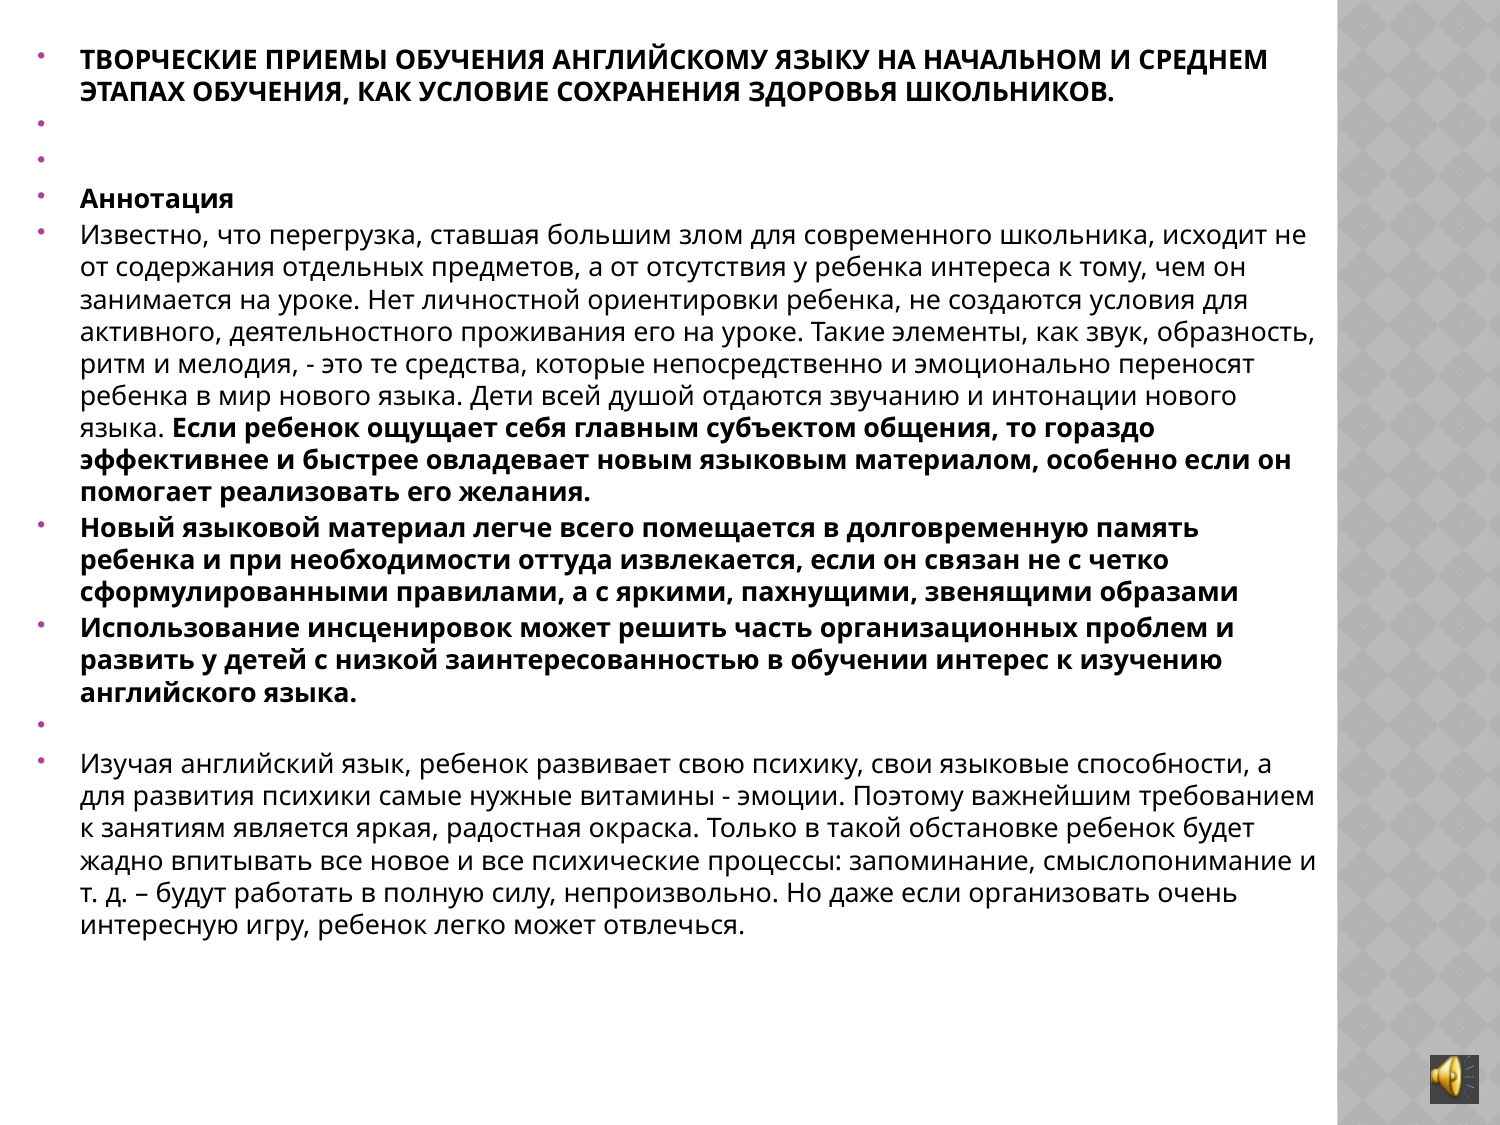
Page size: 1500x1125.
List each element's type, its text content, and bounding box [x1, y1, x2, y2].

list ТВОРЧЕСКИЕ ПРИЕМЫ ОБУЧЕНИЯ АНГЛИЙСКОМУ ЯЗЫКУ НА НАЧАЛЬНОМ И СРЕДНЕМ ЭТАПАХ ОБУЧЕНИЯ, КАК УСЛОВИЕ СОХРАНЕНИЯ ЗДОРОВЬЯ ШКОЛЬНИКОВ. Аннотация Известно, что перегрузка, ставшая большим злом для современного школьника, исходит не от содержания отдельных предметов, а от отсутствия у ребенка интереса к тому, чем он занимается на уроке. Нет личностной ориентировки ребенка, не создаются условия для активного, деятельностного проживания его на уроке. Такие элементы, как звук, образность, ритм и мелодия, - это те средства, которые непосредственно и эмоционально переносят ребенка в мир нового языка. Дети всей душой отдаются звучанию и интонации нового языка. Если ребенок ощущает себя главным субъектом общения, то гораздо эффективнее и быстрее овладевает новым языковым материалом, особенно если он помогает реализовать его желания. Новый языковой материал легче всего помещается в долговременную память ребенка и при необходимости оттуда извлекается, если он связан не с четко сформулированными правилами, а с яркими, пахнущими, звенящими образами Использование инсценировок может решить часть организационных проблем и развить у детей с низкой заинтересованностью в обучении интерес к изучению английского языка. Изучая английский язык, ребенок развивает свою психику, свои языковые способности, а для развития психики самые нужные витамины - эмоции. Поэтому важнейшим требованием к занятиям является яркая, радостная окраска. Только в такой обстановке ребенок будет жадно впитывать все новое и все психические процессы: запоминание, смыслопонимание и т. д. – будут работать в полную силу, непроизвольно. Но даже если организовать очень интересную игру, ребенок легко может отвлечься. [23, 35, 1336, 1008]
picture [1429, 1054, 1481, 1106]
